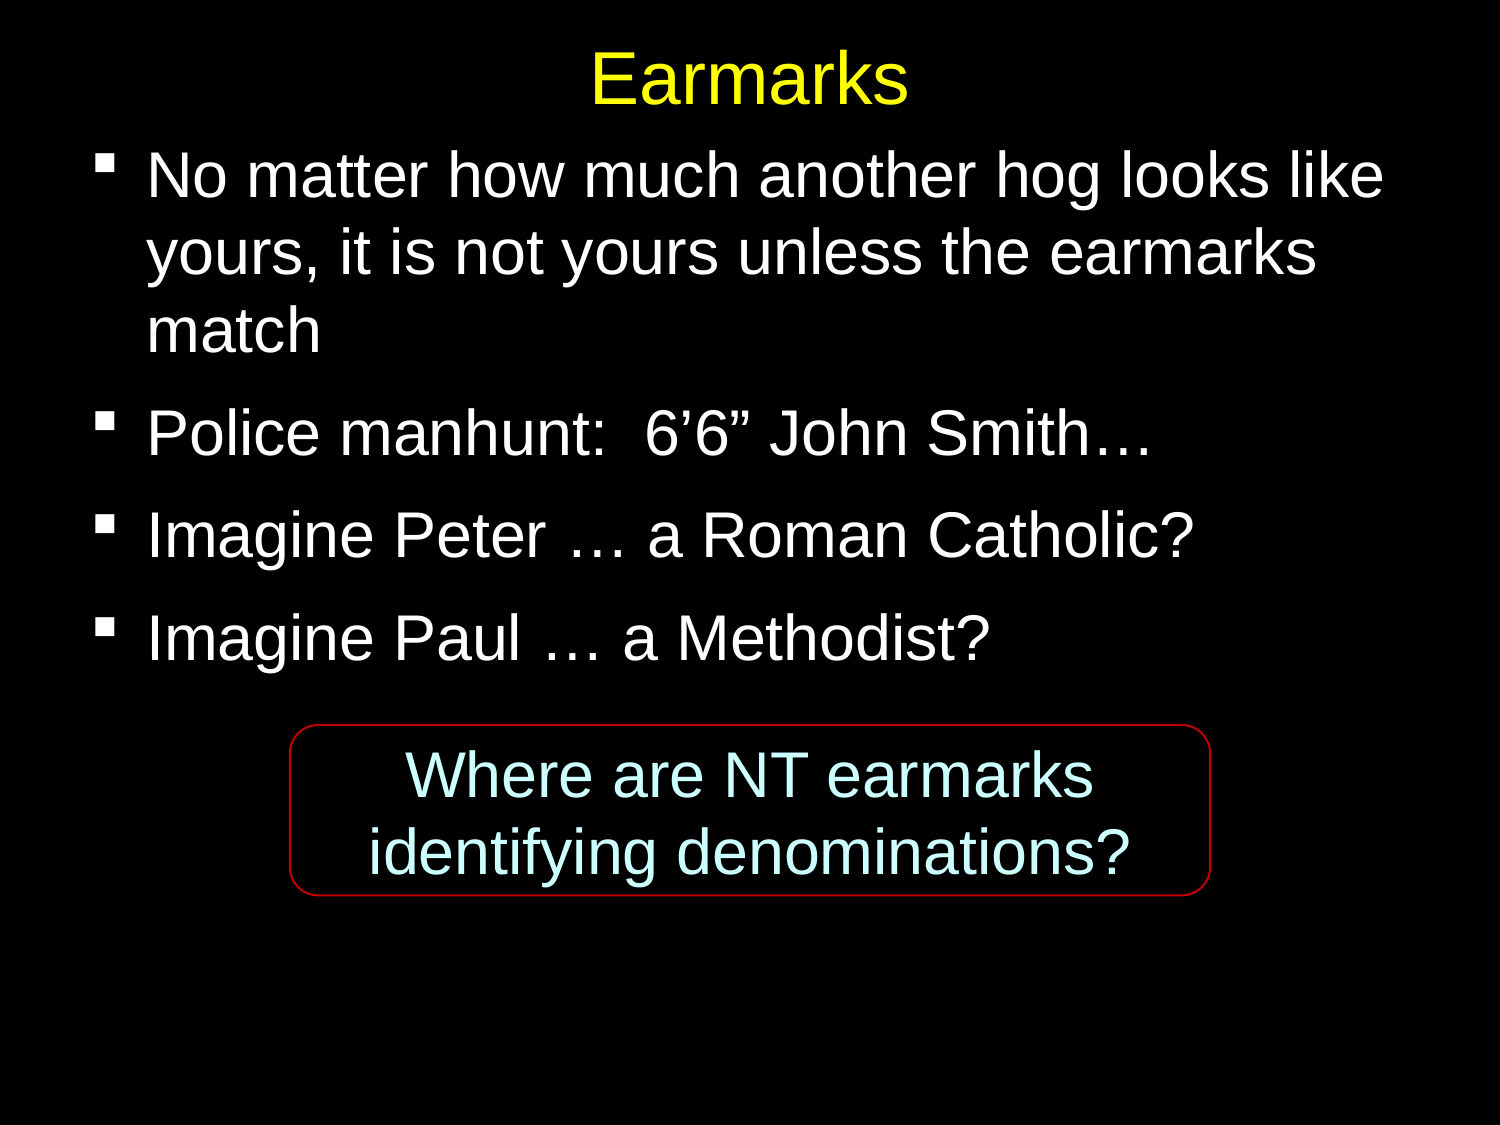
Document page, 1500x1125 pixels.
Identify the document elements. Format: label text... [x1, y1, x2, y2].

title Earmarks [75, 0, 1425, 125]
text_box Where are NT earmarks identifying denominations? [288, 723, 1212, 897]
list No matter how much another hog looks like yours, it is not yours unless the earmarks match Police manhunt: 6’6” John Smith… Imagine Peter … a Roman Catholic? Imagine Paul … a Methodist? [75, 125, 1425, 1050]
